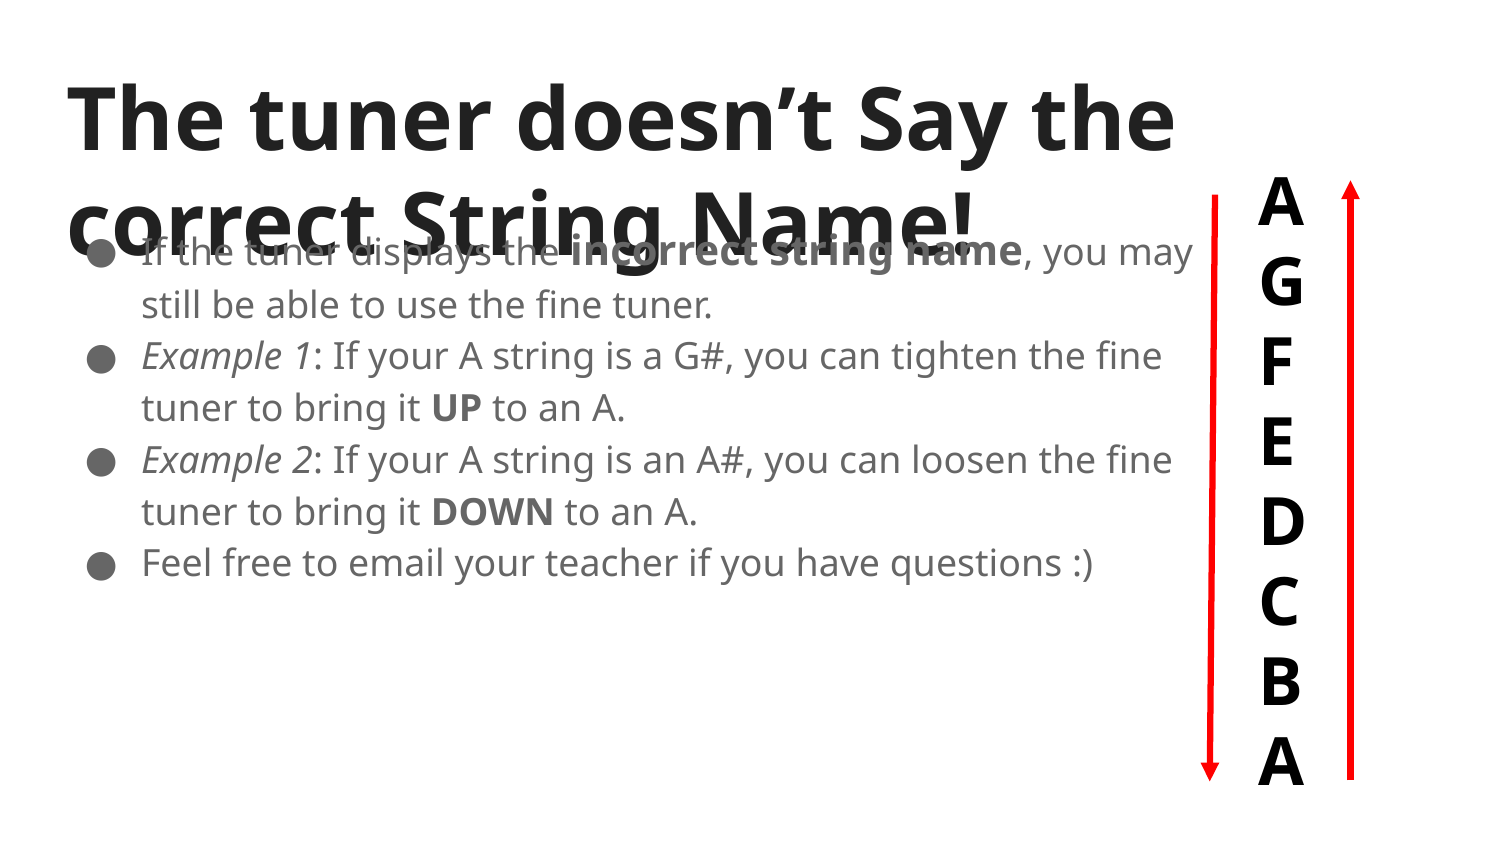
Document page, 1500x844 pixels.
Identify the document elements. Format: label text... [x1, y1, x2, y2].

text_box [1209, 194, 1216, 782]
list If the tuner displays the incorrect string name, you may still be able to use the fine tuner. Example 1: If your A string is a G#, you can tighten the fine tuner to bring it UP to an A. Example 2: If your A string is an A#, you can loosen the fine tuner to bring it DOWN to an A. Feel free to email your teacher if you have questions :) [51, 201, 1204, 750]
title The tuner doesn’t Say the correct String Name! [51, 48, 1449, 180]
text_box A G F E D C B A [1243, 144, 1425, 785]
